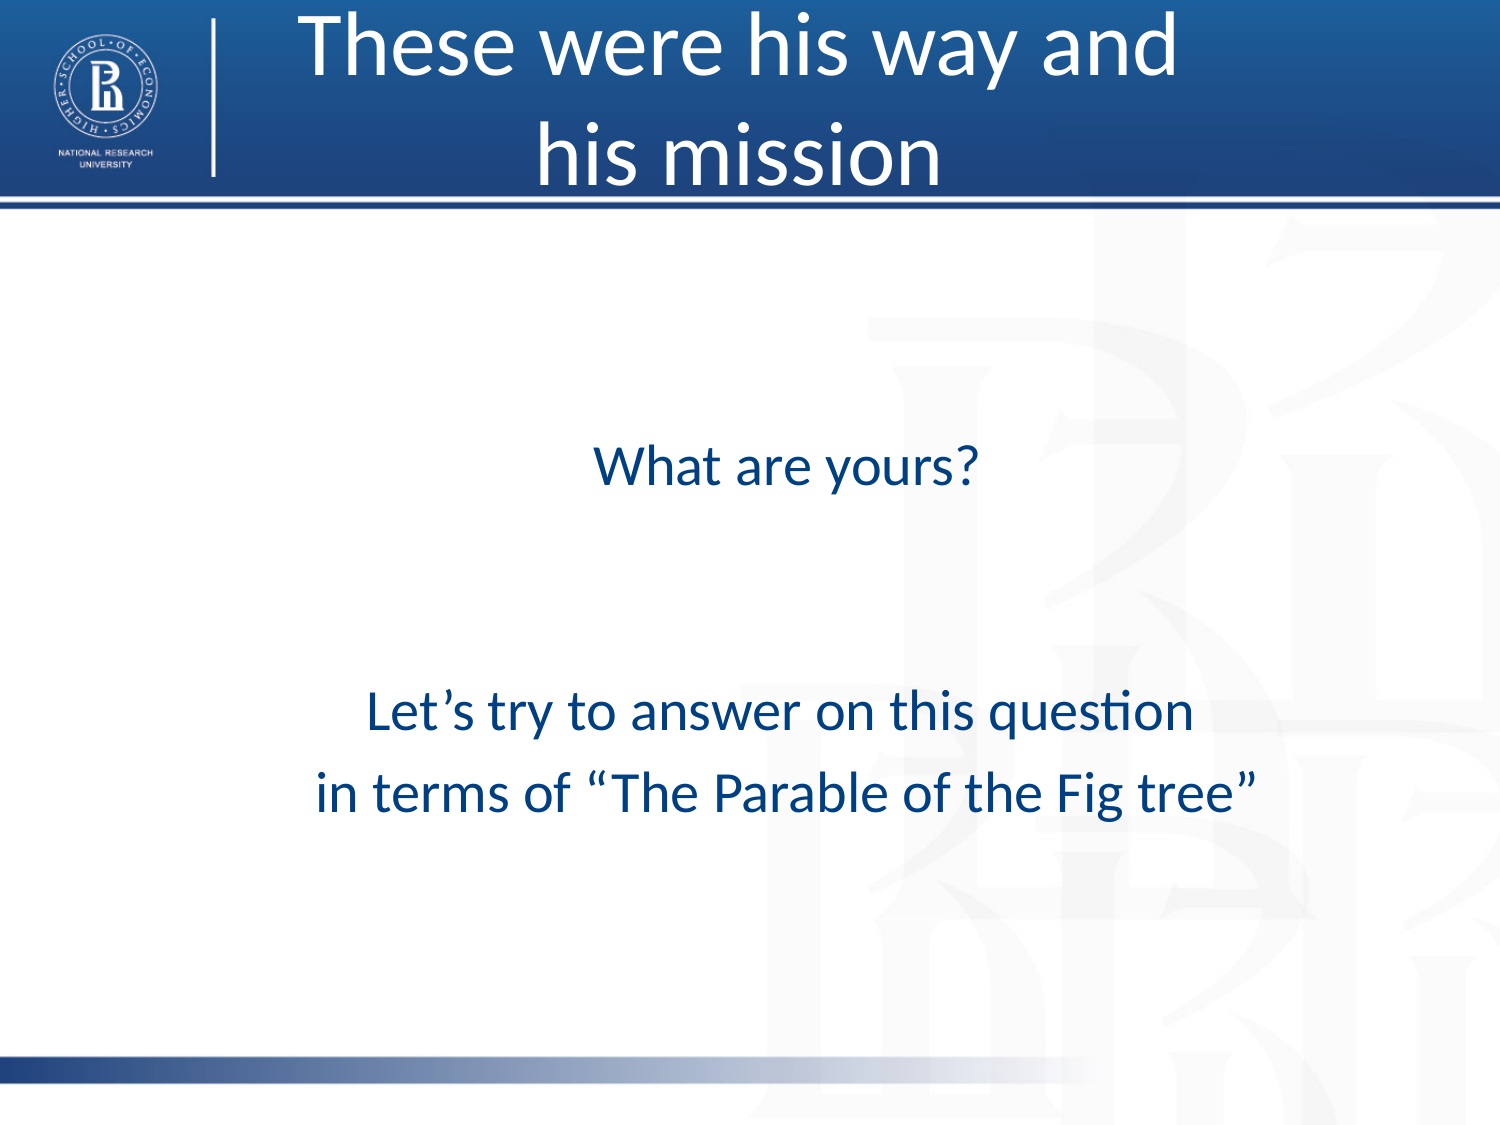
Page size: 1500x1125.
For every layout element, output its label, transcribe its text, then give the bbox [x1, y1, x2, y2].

picture [0, 0, 1500, 1125]
title These were his way and his mission [74, 0, 1426, 188]
list What are yours? Let’s try to answer on this question in terms of “The Parable of the Fig tree” [74, 337, 1426, 1006]
